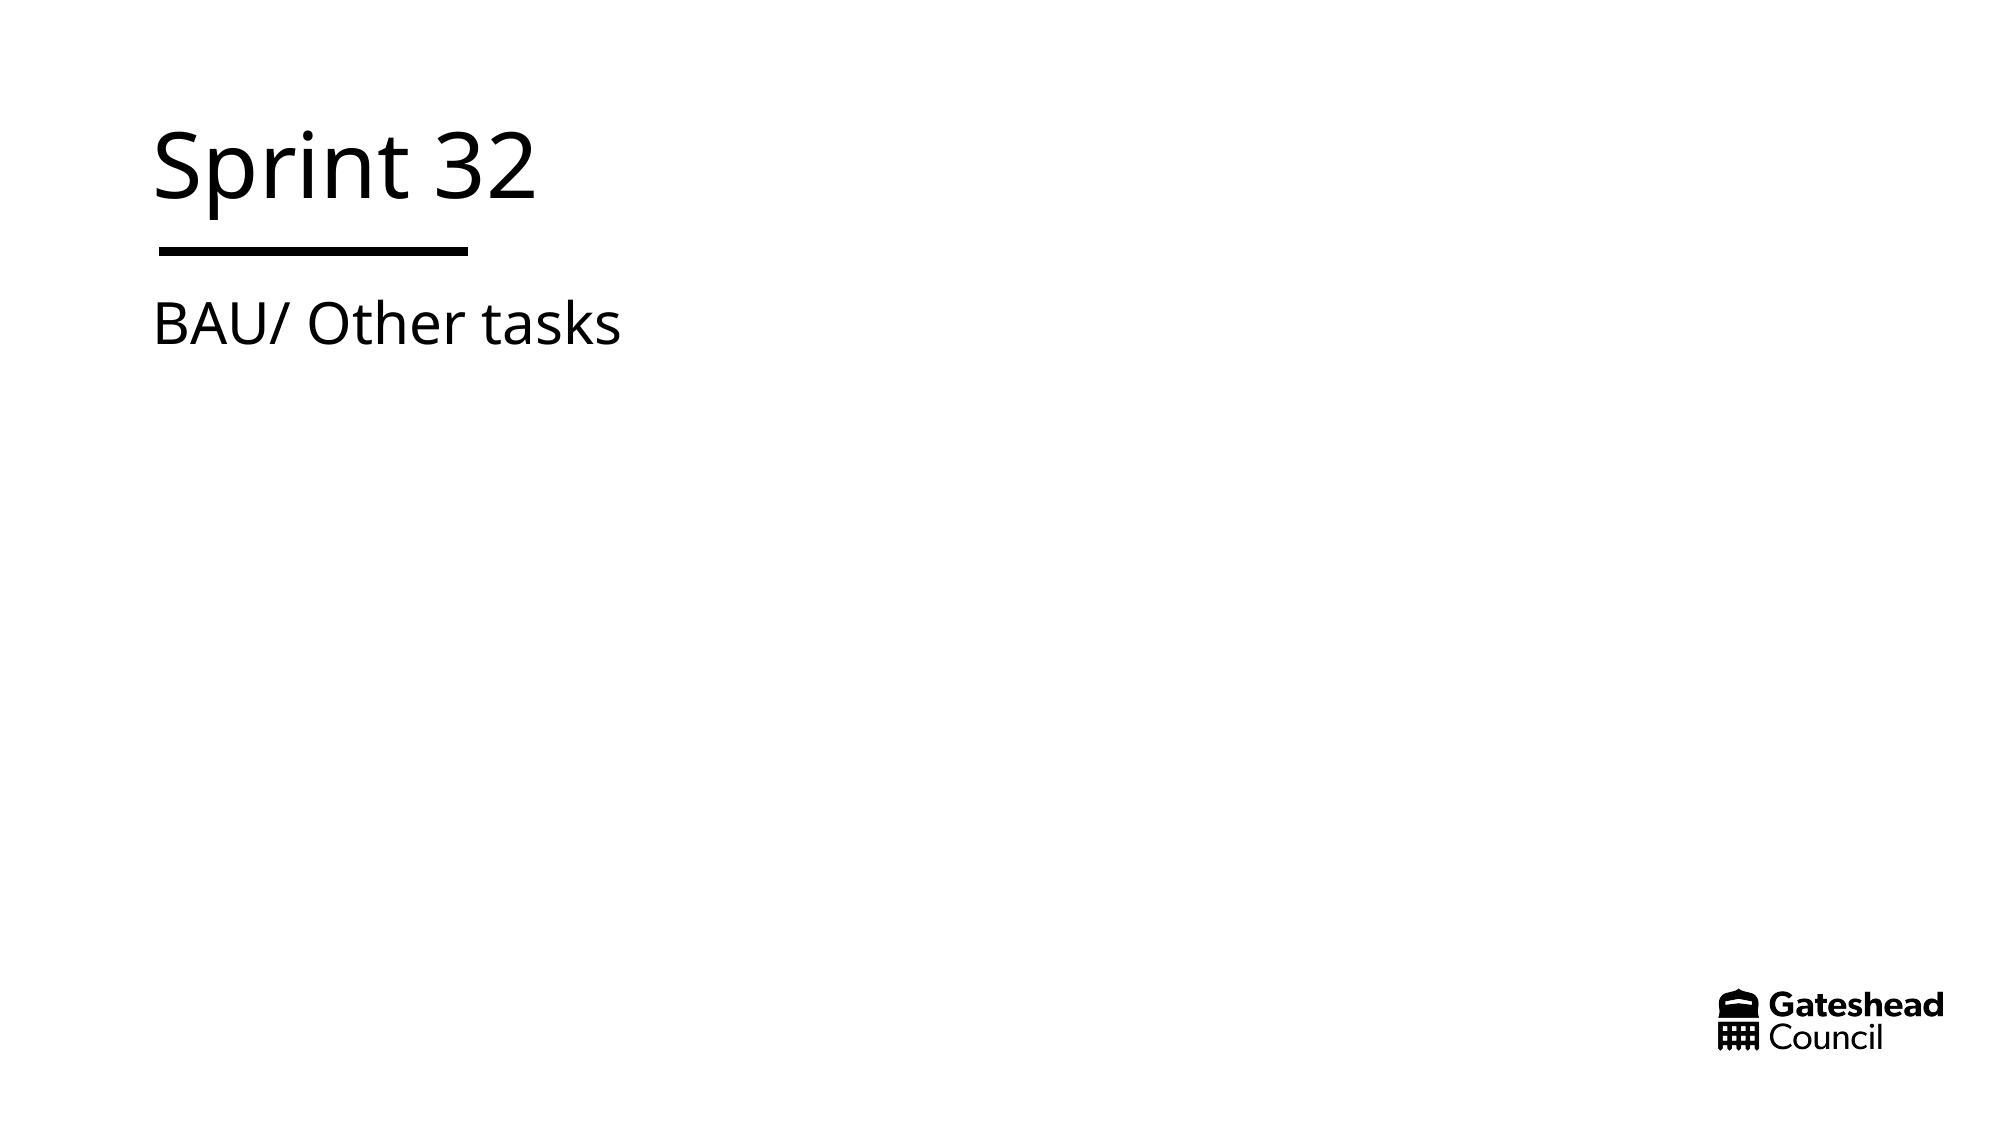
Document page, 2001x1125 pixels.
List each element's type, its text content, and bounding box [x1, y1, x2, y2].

text_box BAU/ Other tasks [137, 287, 1863, 786]
picture [1718, 988, 1943, 1051]
title Sprint 32 [137, 59, 1863, 278]
